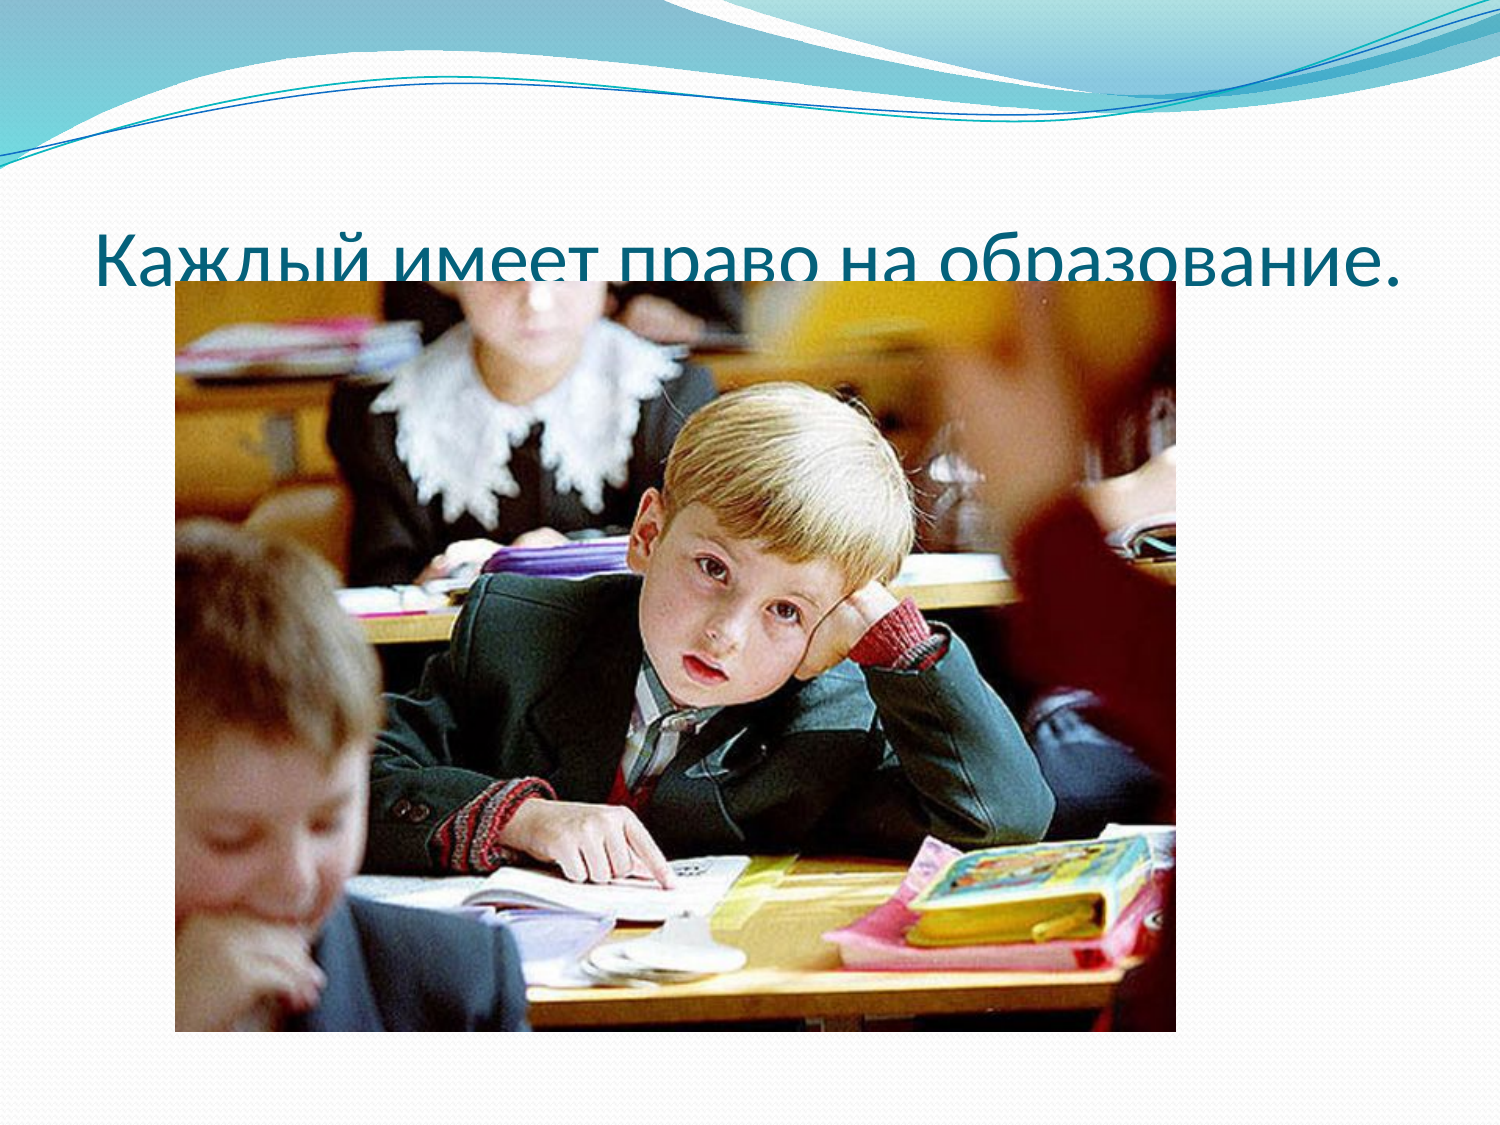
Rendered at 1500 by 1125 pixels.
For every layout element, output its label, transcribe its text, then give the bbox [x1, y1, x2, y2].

title Каждый имеет право на образование. [75, 115, 1425, 303]
picture [175, 280, 1176, 1032]
